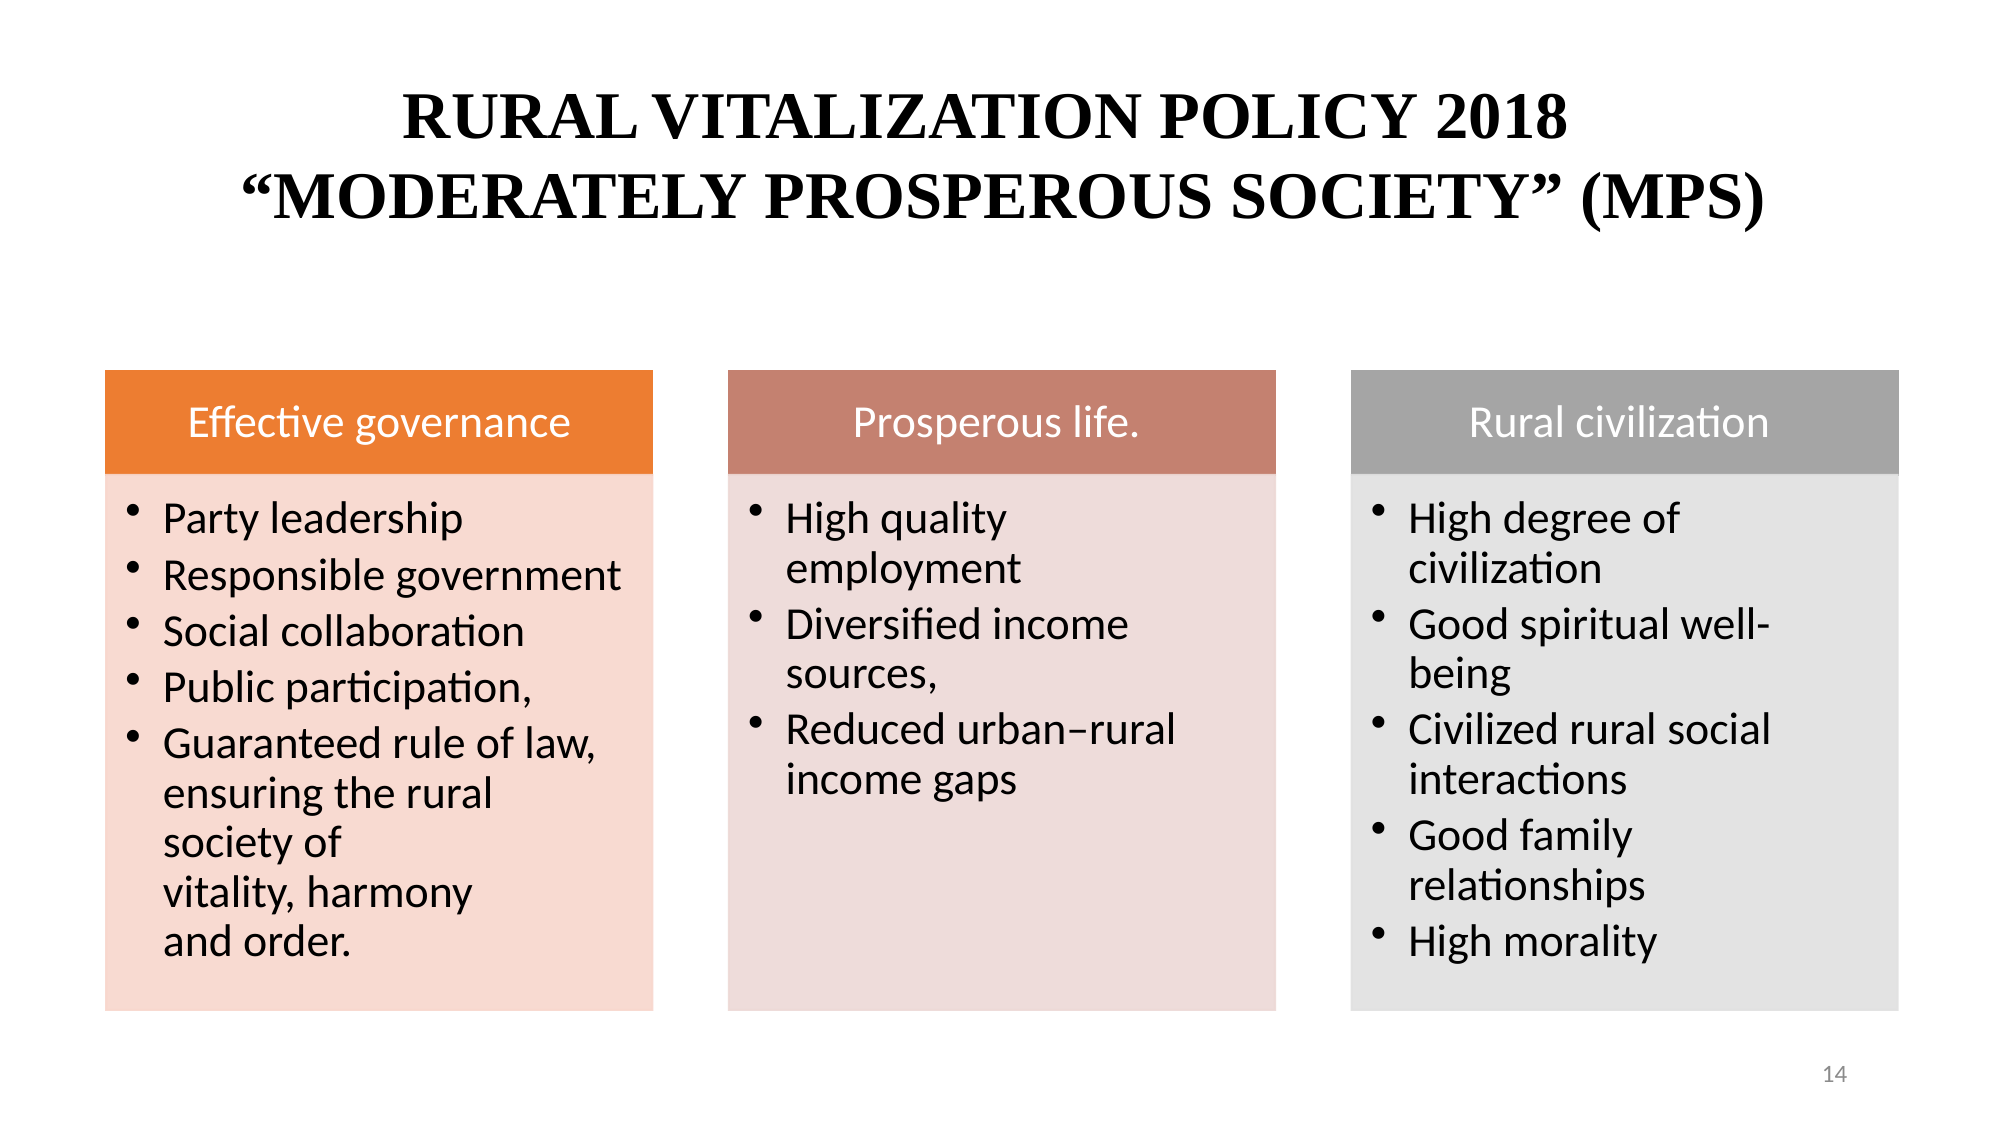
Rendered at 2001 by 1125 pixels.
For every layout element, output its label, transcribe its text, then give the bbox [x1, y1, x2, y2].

slide_number 14 [1412, 1042, 1863, 1103]
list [105, 346, 1899, 1035]
text_box RURAL VITALIZATION POLICY 2018 “MODERATELY PROSPEROUS SOCIETY” (MPS)​ [57, 63, 1916, 239]
